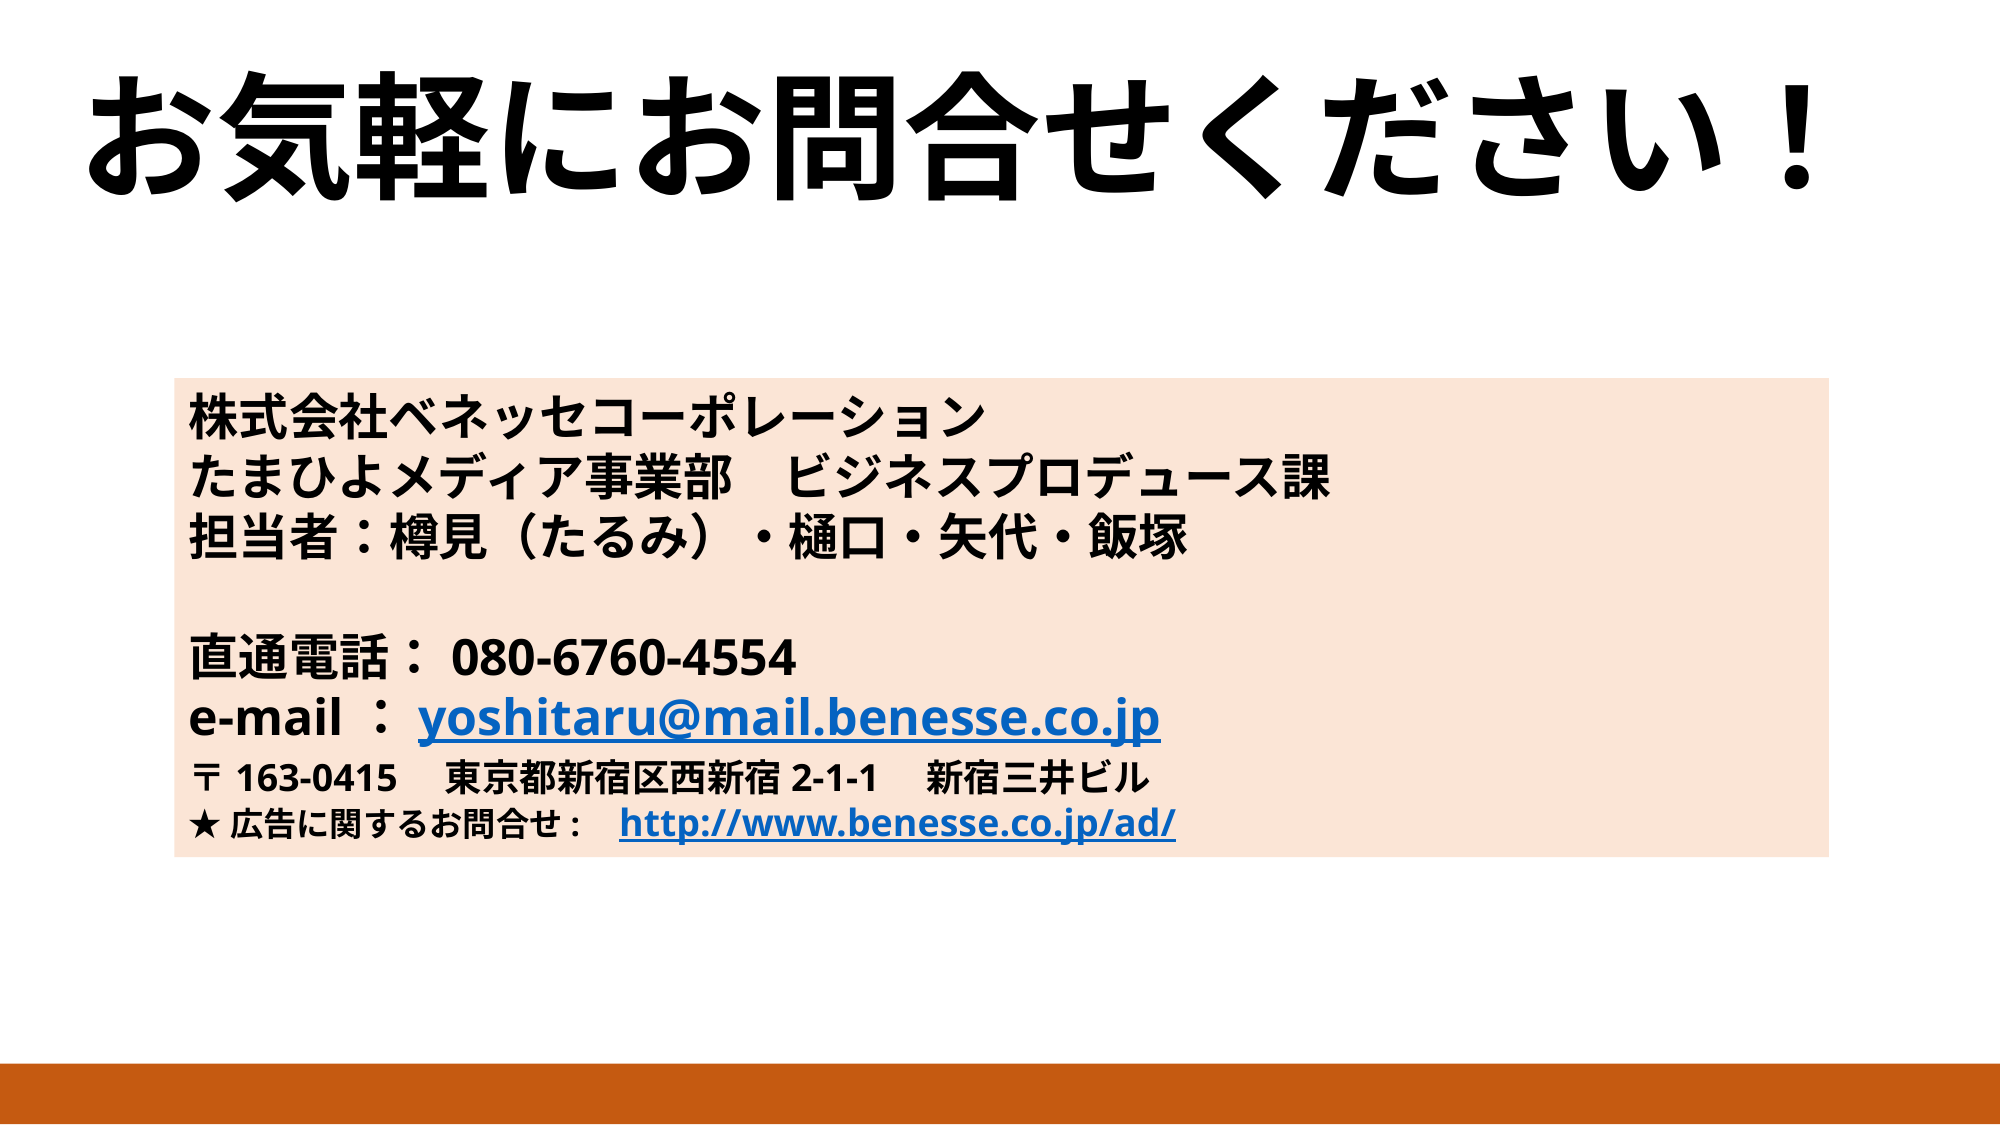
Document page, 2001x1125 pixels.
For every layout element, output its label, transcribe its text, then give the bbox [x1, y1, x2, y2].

text_box [0, 1063, 2000, 1125]
text_box 株式会社ベネッセコーポレーション たまひよメディア事業部 ビジネスプロデュース課 担当者：樽見（たるみ）・樋口・矢代・飯塚 直通電話：080-6760-4554 e-mail：yoshitaru@mail.benesse.co.jp 〒163-0415 東京都新宿区西新宿2-1-1 新宿三井ビル ★広告に関するお問合せ: http://www.benesse.co.jp/ad/ [174, 378, 1829, 858]
text_box お気軽にお問合せください！ [63, 43, 1937, 224]
